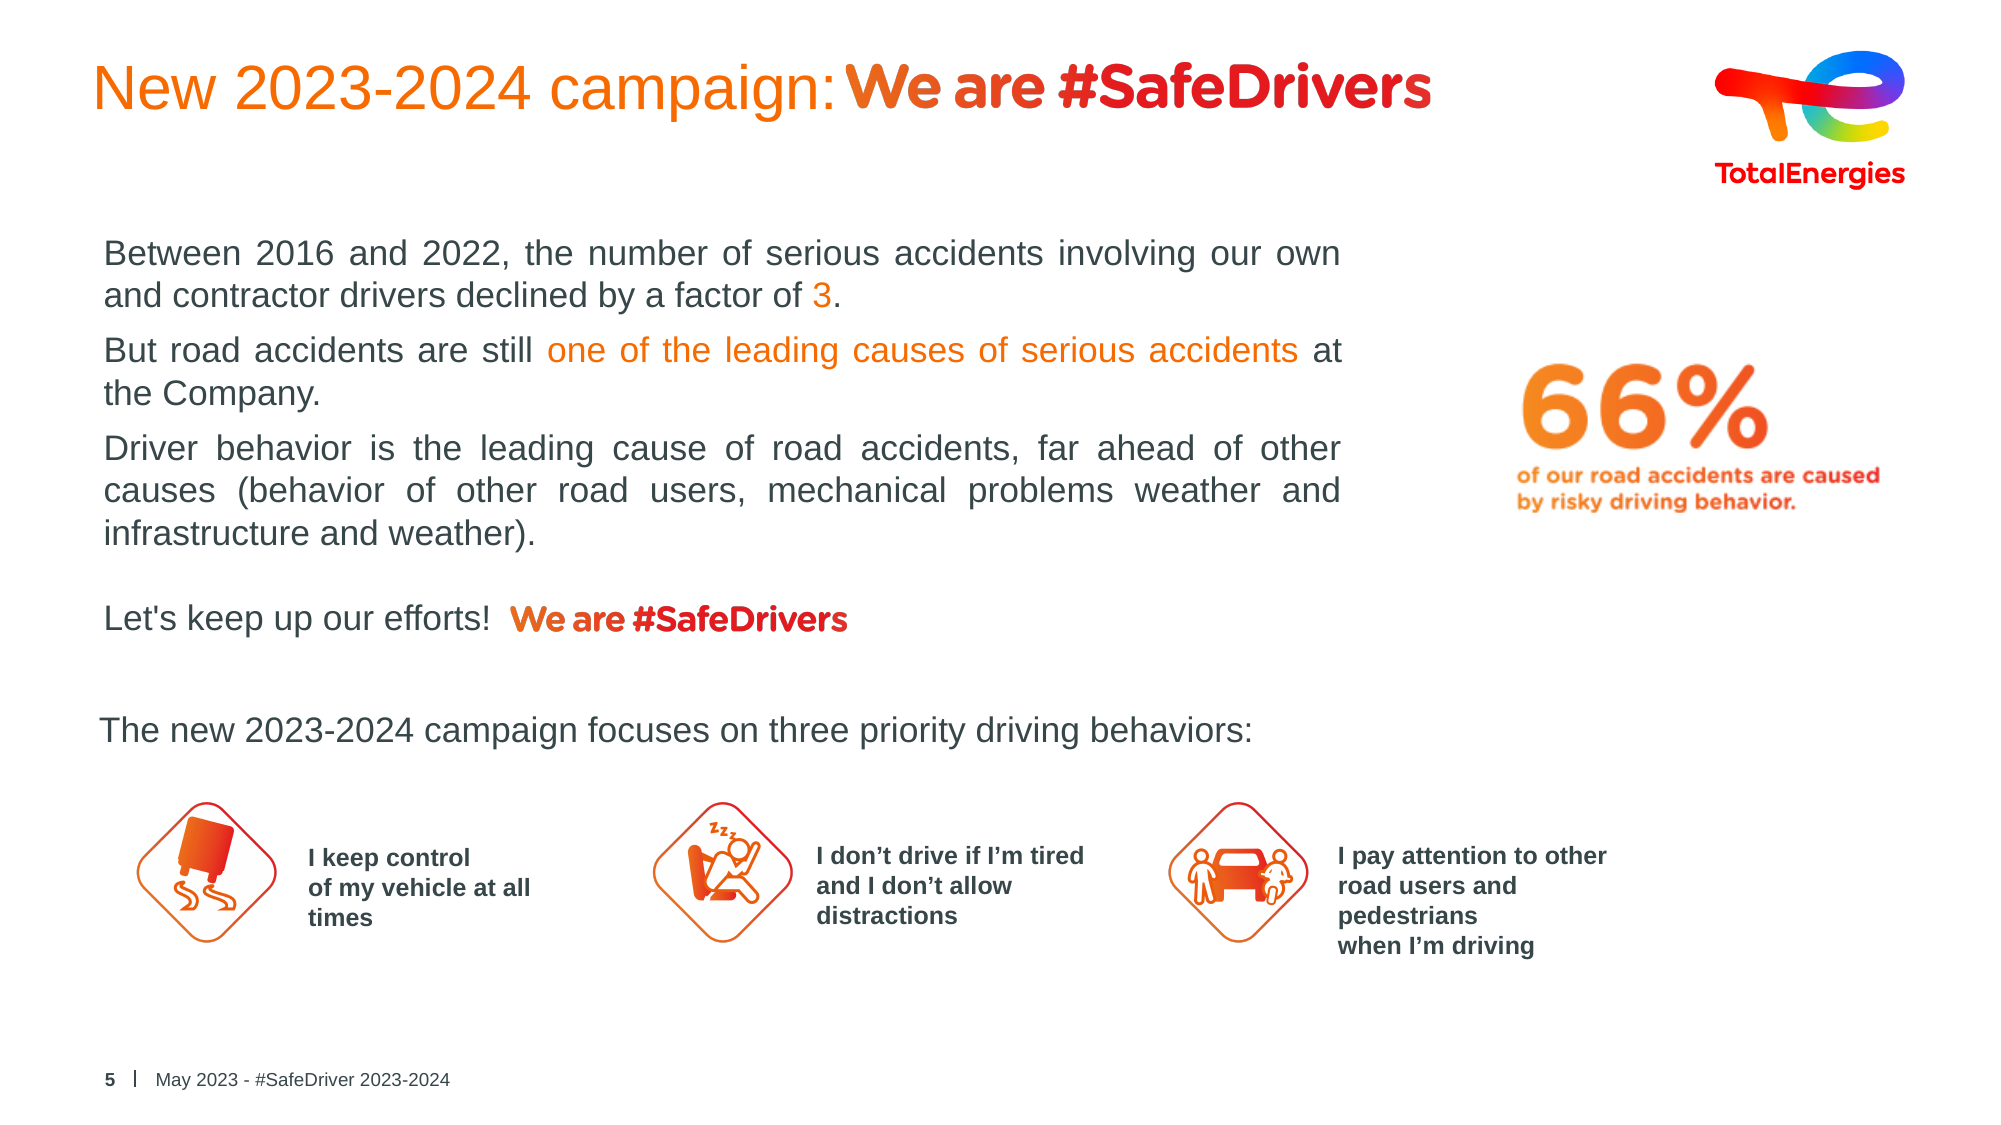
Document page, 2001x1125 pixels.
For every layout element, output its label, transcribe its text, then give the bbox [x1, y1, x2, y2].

picture [510, 605, 847, 635]
text_box I pay attention to other road users and pedestrians when I’m driving [1323, 832, 1631, 968]
slide_number 5 [35, 1058, 131, 1100]
list Between 2016 and 2022, the number of serious accidents involving our own and contractor drivers declined by a factor of 3. But road accidents are still one of the leading causes of serious accidents at the Company. Driver behavior is the leading cause of road accidents, far ahead of other causes (behavior of other road users, mechanical problems weather and infrastructure and weather). Let's keep up our efforts! [88, 222, 1358, 650]
footer May 2023 - #SafeDriver 2023-2024 [140, 1058, 732, 1100]
picture [1688, 24, 1931, 216]
text_box I don’t drive if I’m tired and I don’t allow distractions [801, 832, 1123, 938]
picture [648, 797, 797, 946]
title New 2023-2024 campaign: [77, 39, 1672, 206]
text_box The new 2023-2024 campaign focuses on three priority driving behaviors: [84, 699, 1805, 757]
picture [1508, 352, 1889, 524]
picture [1164, 797, 1313, 946]
text_box I keep control of my vehicle at all times [293, 834, 572, 939]
picture [132, 797, 281, 946]
picture [845, 61, 1431, 113]
